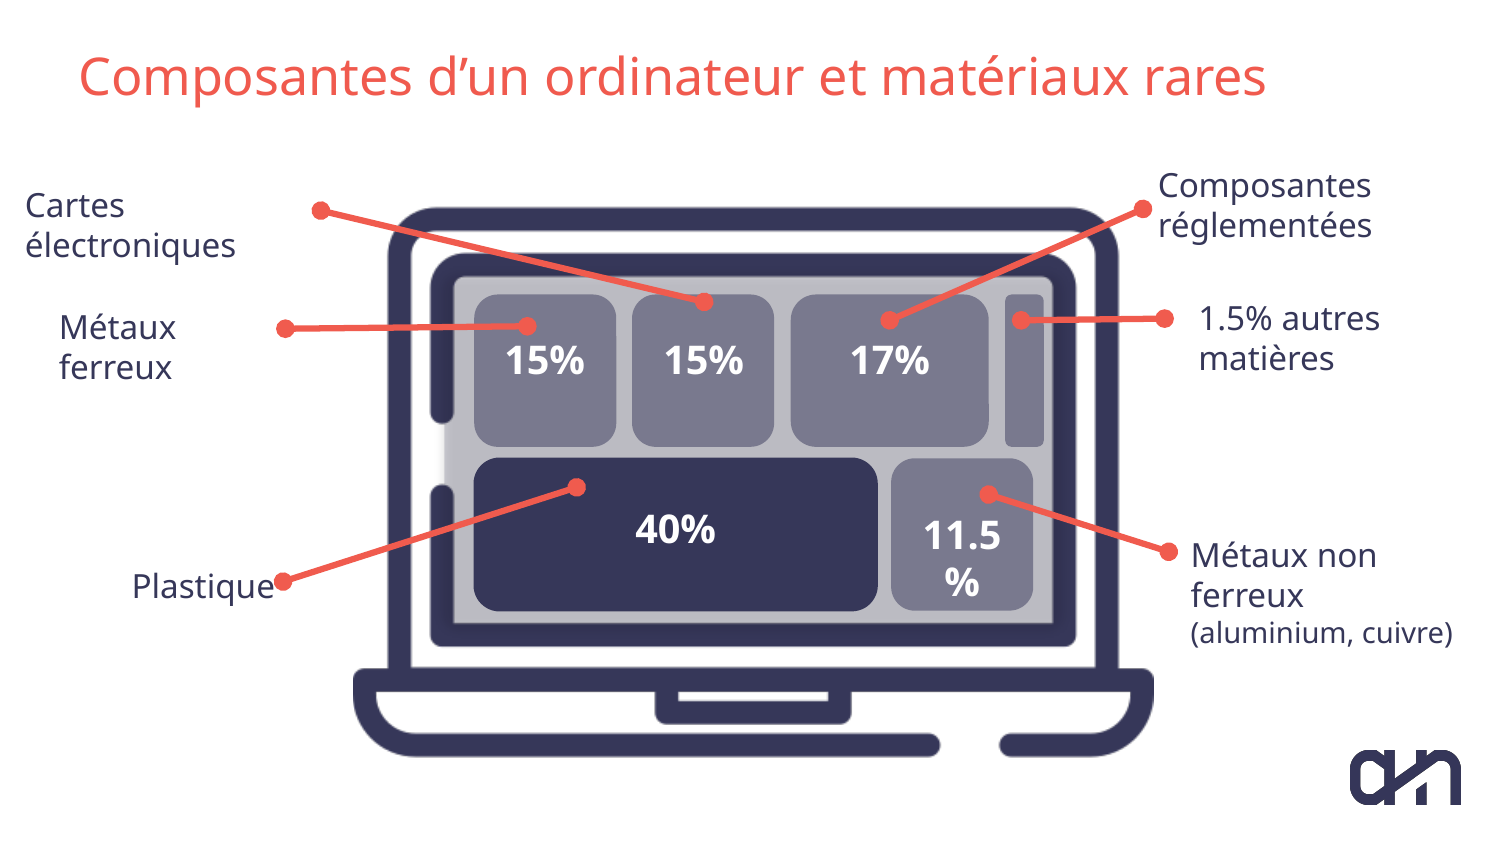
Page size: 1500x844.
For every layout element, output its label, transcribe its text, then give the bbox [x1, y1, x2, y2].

title Composantes d’un ordinateur et matériaux rares [78, 0, 1422, 150]
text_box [988, 494, 1169, 553]
text_box Métaux ferreux [43, 291, 308, 403]
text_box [285, 325, 528, 329]
picture [1350, 750, 1463, 805]
text_box Plastique [116, 549, 297, 672]
text_box Composantes réglementées [1159, 149, 1500, 256]
text_box Métaux non ferreux (aluminium, cuivre) [1175, 519, 1484, 611]
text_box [320, 210, 705, 303]
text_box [889, 208, 1144, 321]
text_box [282, 486, 577, 582]
text_box Cartes électroniques [10, 169, 341, 227]
text_box 1.5% autres matières [1183, 282, 1462, 404]
picture [353, 81, 1154, 844]
